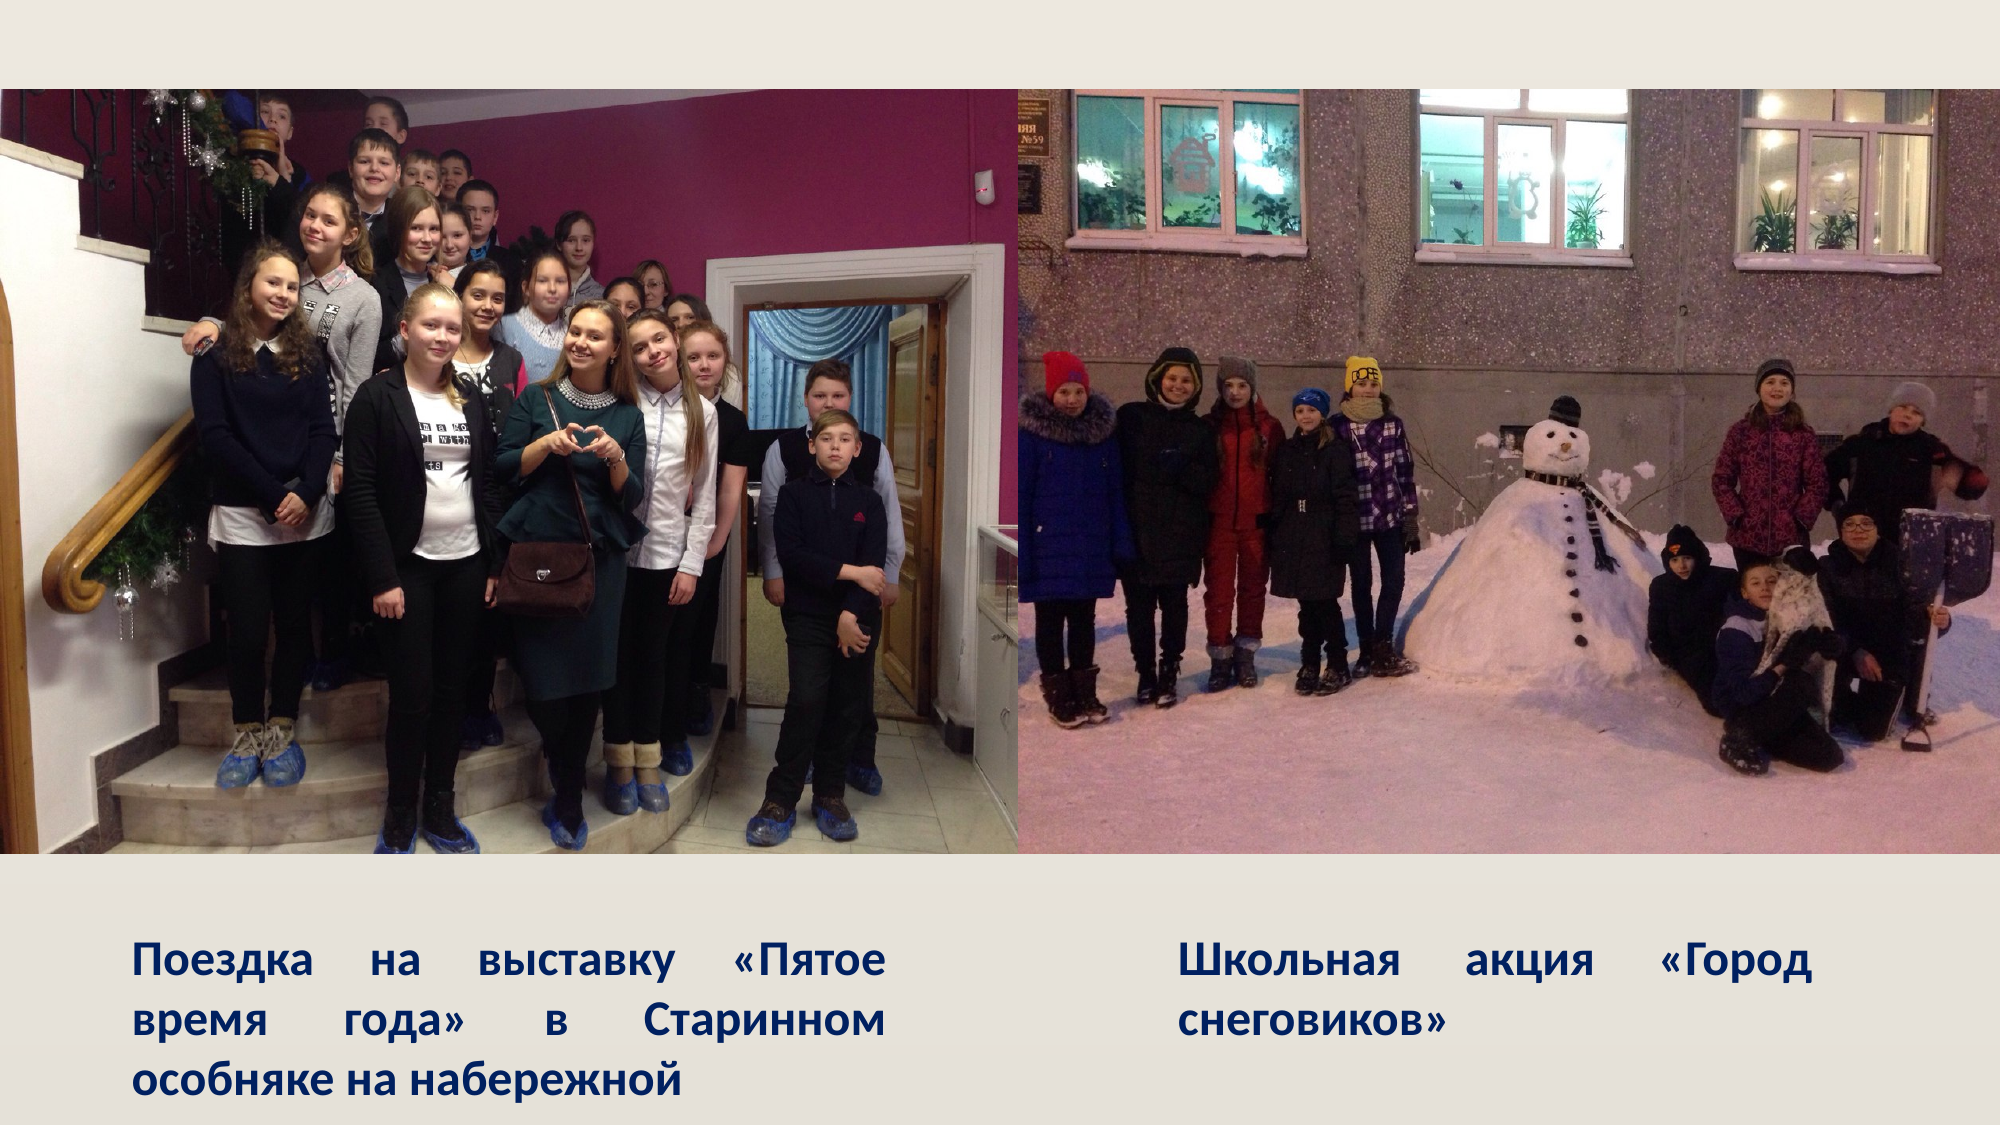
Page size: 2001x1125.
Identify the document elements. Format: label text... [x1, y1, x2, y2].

picture [0, 89, 2000, 854]
text_box Школьная акция «Город снеговиков» [1163, 918, 1827, 1054]
text_box Поездка на выставку «Пятое время года» в Старинном особняке на набережной [116, 918, 902, 1114]
